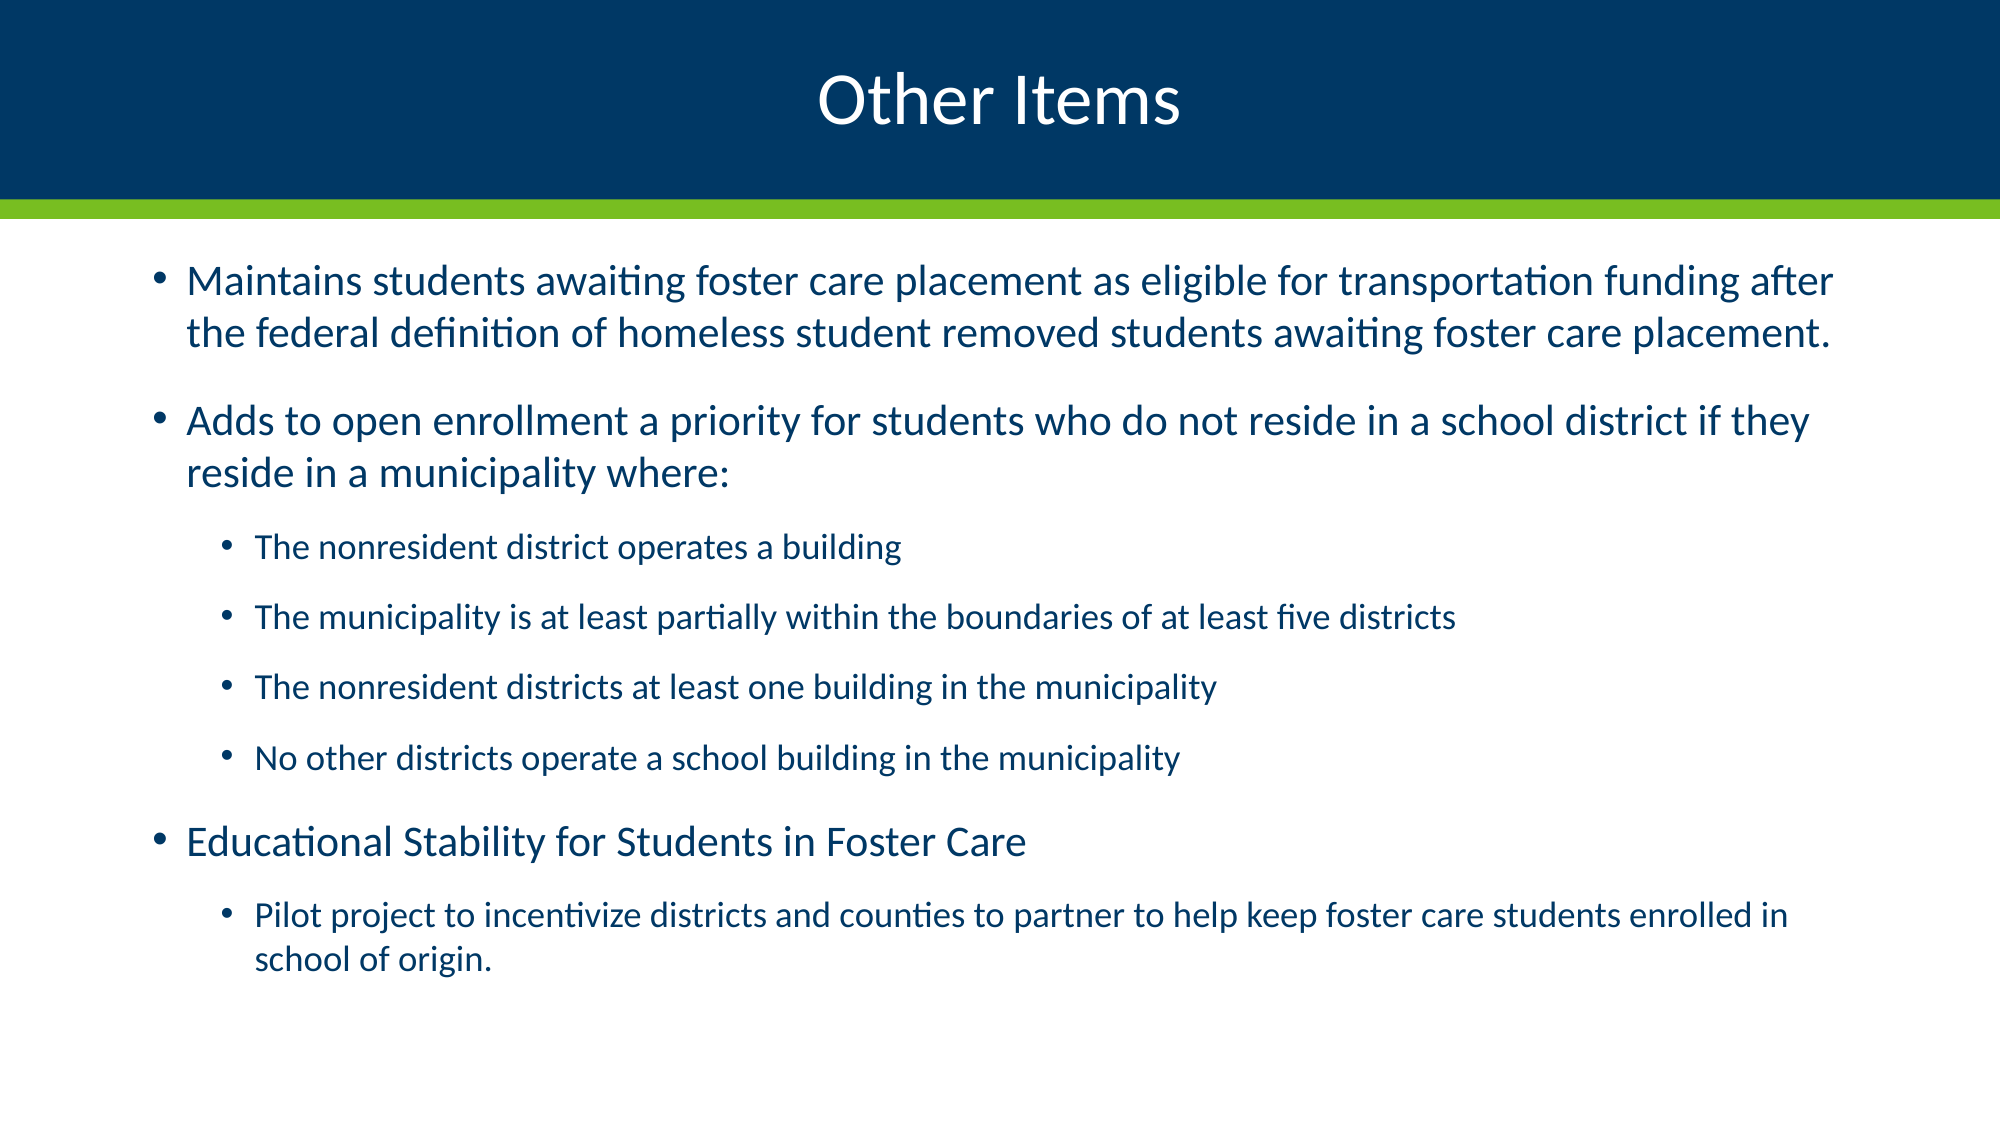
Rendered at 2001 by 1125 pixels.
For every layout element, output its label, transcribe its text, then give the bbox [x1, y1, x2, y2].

list Maintains students awaiting foster care placement as eligible for transportation funding after the federal definition of homeless student removed students awaiting foster care placement. Adds to open enrollment a priority for students who do not reside in a school district if they reside in a municipality where: The nonresident district operates a building The municipality is at least partially within the boundaries of at least five districts The nonresident districts at least one building in the municipality No other districts operate a school building in the municipality Educational Stability for Students in Foster Care Pilot project to incentivize districts and counties to partner to help keep foster care students enrolled in school of origin. [137, 244, 1863, 1035]
title Other Items [137, 24, 1863, 175]
